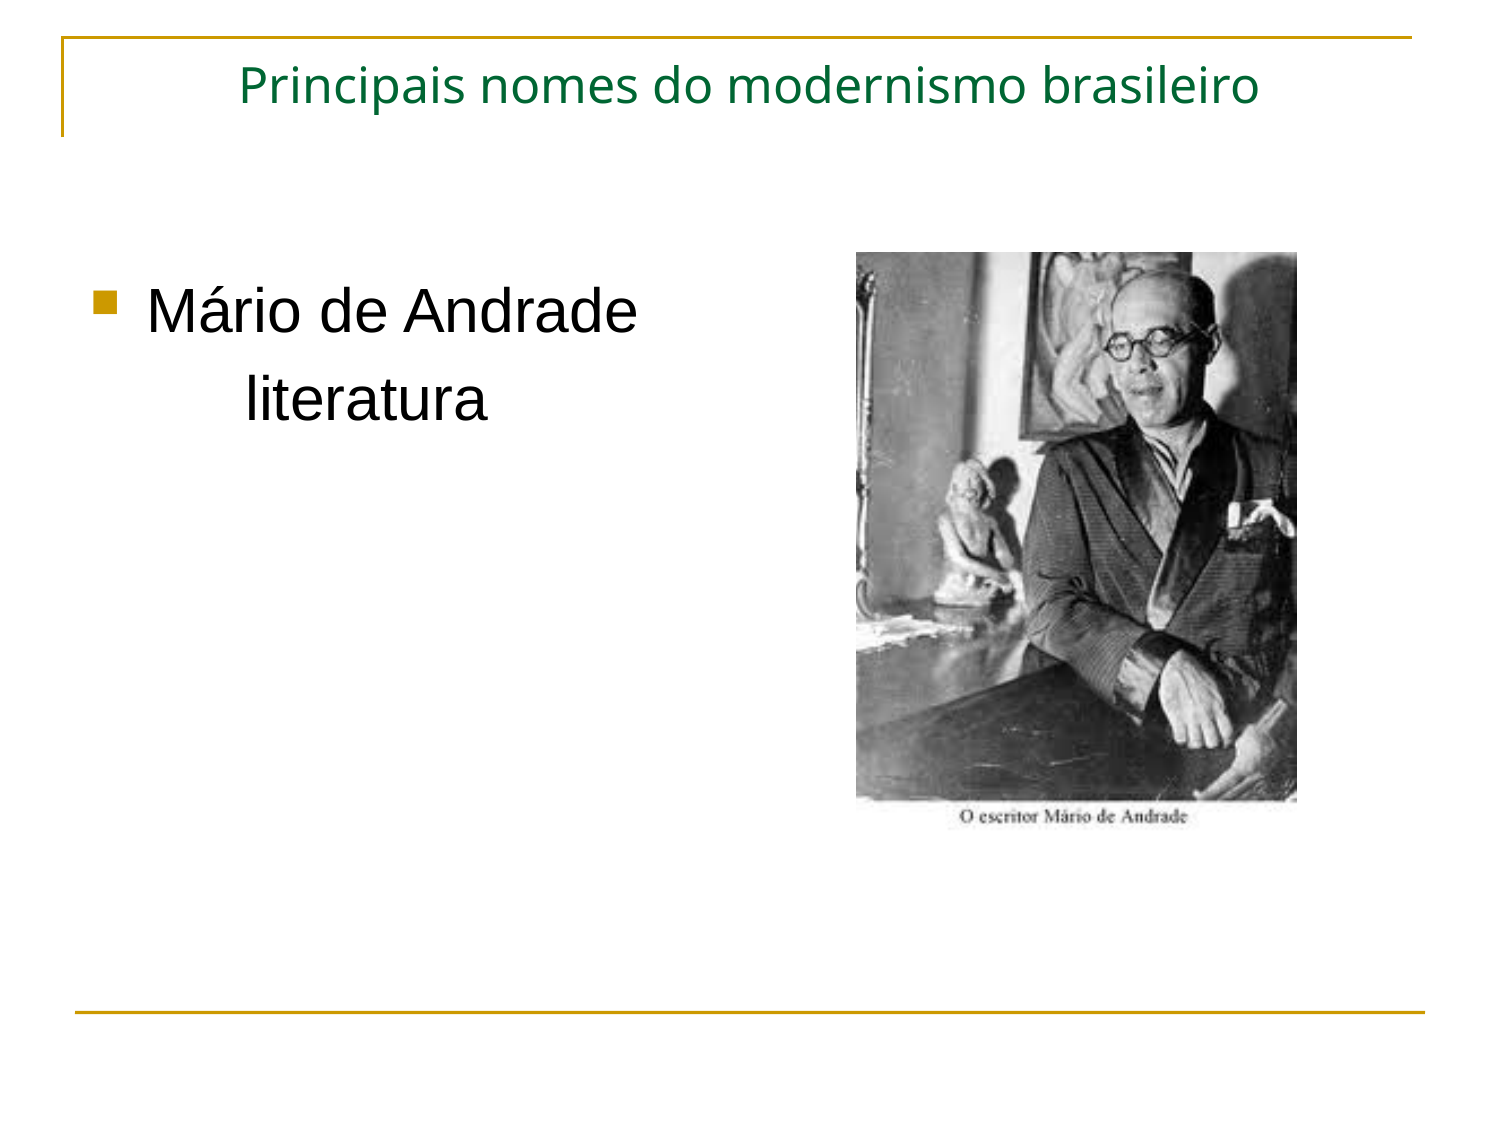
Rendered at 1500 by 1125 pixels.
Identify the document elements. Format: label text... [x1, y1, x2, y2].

picture [856, 252, 1297, 835]
title Principais nomes do modernismo brasileiro [74, 45, 1426, 138]
list Mário de Andrade literatura [74, 262, 715, 1006]
